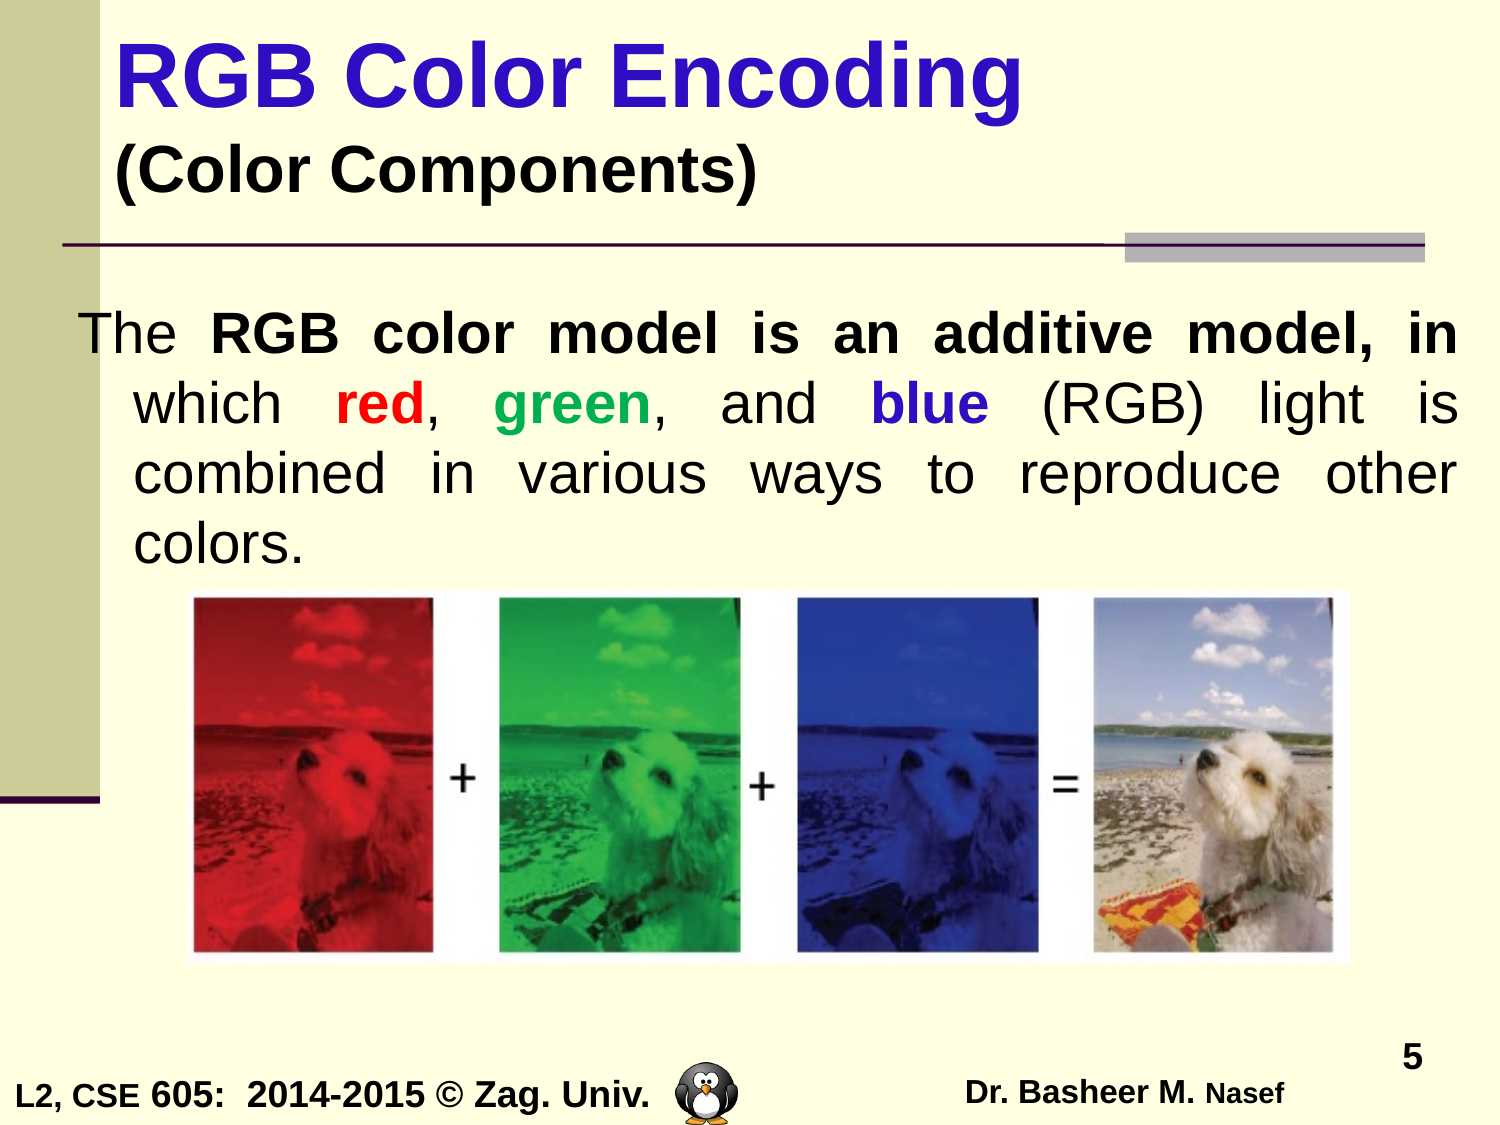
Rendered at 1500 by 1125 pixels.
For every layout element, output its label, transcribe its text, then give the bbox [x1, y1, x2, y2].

list The RGB color model is an additive model, in which red, green, and blue (RGB) light is combined in various ways to reproduce other colors. [62, 287, 1476, 588]
title RGB Color Encoding (Color Components) [99, 45, 1376, 176]
picture [675, 1062, 738, 1125]
picture [187, 590, 1351, 963]
